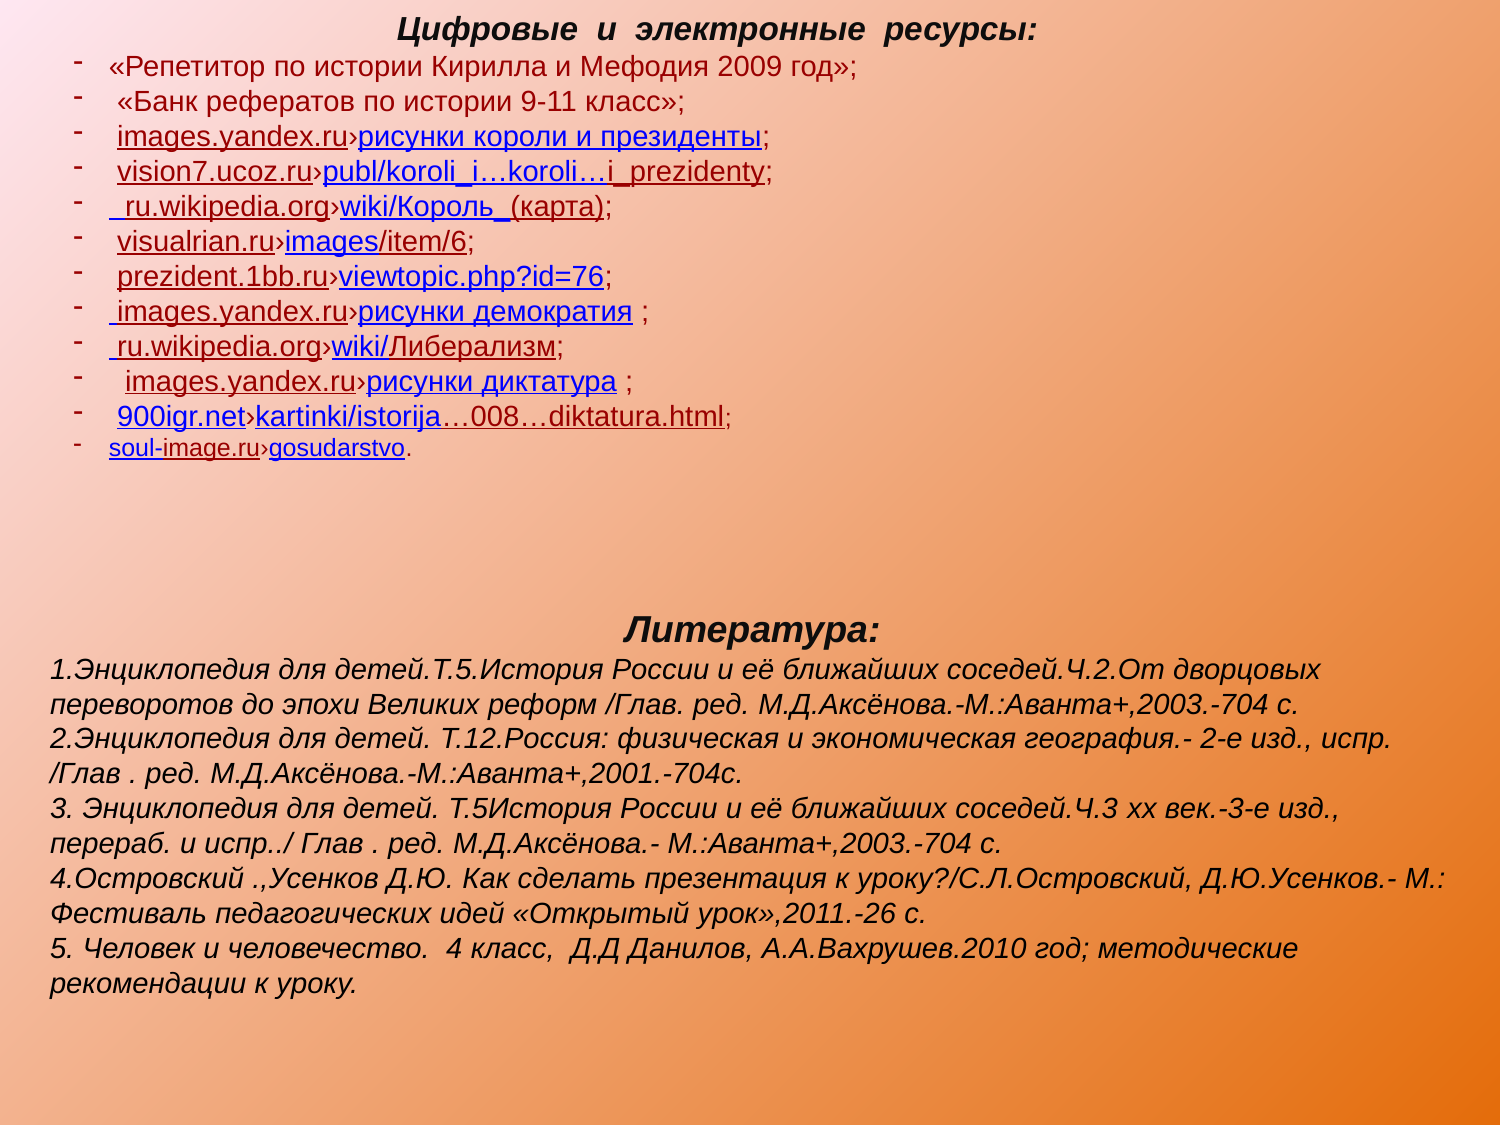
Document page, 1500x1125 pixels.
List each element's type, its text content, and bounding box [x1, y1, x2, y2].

text_box Литература: 1.Энциклопедия для детей.Т.5.История России и её ближайших соседей.Ч.2.От дворцовых переворотов до эпохи Великих реформ /Глав. ред. М.Д.Аксёнова.-М.:Аванта+,2003.-704 с. 2.Энциклопедия для детей. Т.12.Россия: физическая и экономическая география.- 2-е изд., испр. /Глав . ред. М.Д.Аксёнова.-М.:Аванта+,2001.-704с. 3. Энциклопедия для детей. Т.5История России и её ближайших соседей.Ч.3 xx век.-3-е изд., перераб. и испр../ Глав . ред. М.Д.Аксёнова.- М.:Аванта+,2003.-704 с. 4.Островский .,Усенков Д.Ю. Как сделать презентация к уроку?/С.Л.Островский, Д.Ю.Усенков.- М.: Фестиваль педагогических идей «Открытый урок»,2011.-26 с. 5. Человек и человечество. 4 класс, Д.Д Данилов, А.А.Вахрушев.2010 год; методические рекомендации к уроку. [35, 597, 1471, 1102]
text_box Цифровые и электронные ресурсы: «Репетитор по истории Кирилла и Мефодия 2009 год»; «Банк рефератов по истории 9-11 класс»; images.yandex.ru›рисунки короли и президенты; vision7.ucoz.ru›publ/koroli_i…koroli…i_prezidenty; ru.wikipedia.org›wiki/Король_(карта); visualrian.ru›images/item/6; prezident.1bb.ru›viewtopic.php?id=76; images.yandex.ru›рисунки демократия ; ru.wikipedia.org›wiki/Либерализм; images.yandex.ru›рисунки диктатура ; 900igr.net›kartinki/istorija…008…diktatura.html; soul-image.ru›gosudarstvo. [58, 0, 1377, 530]
